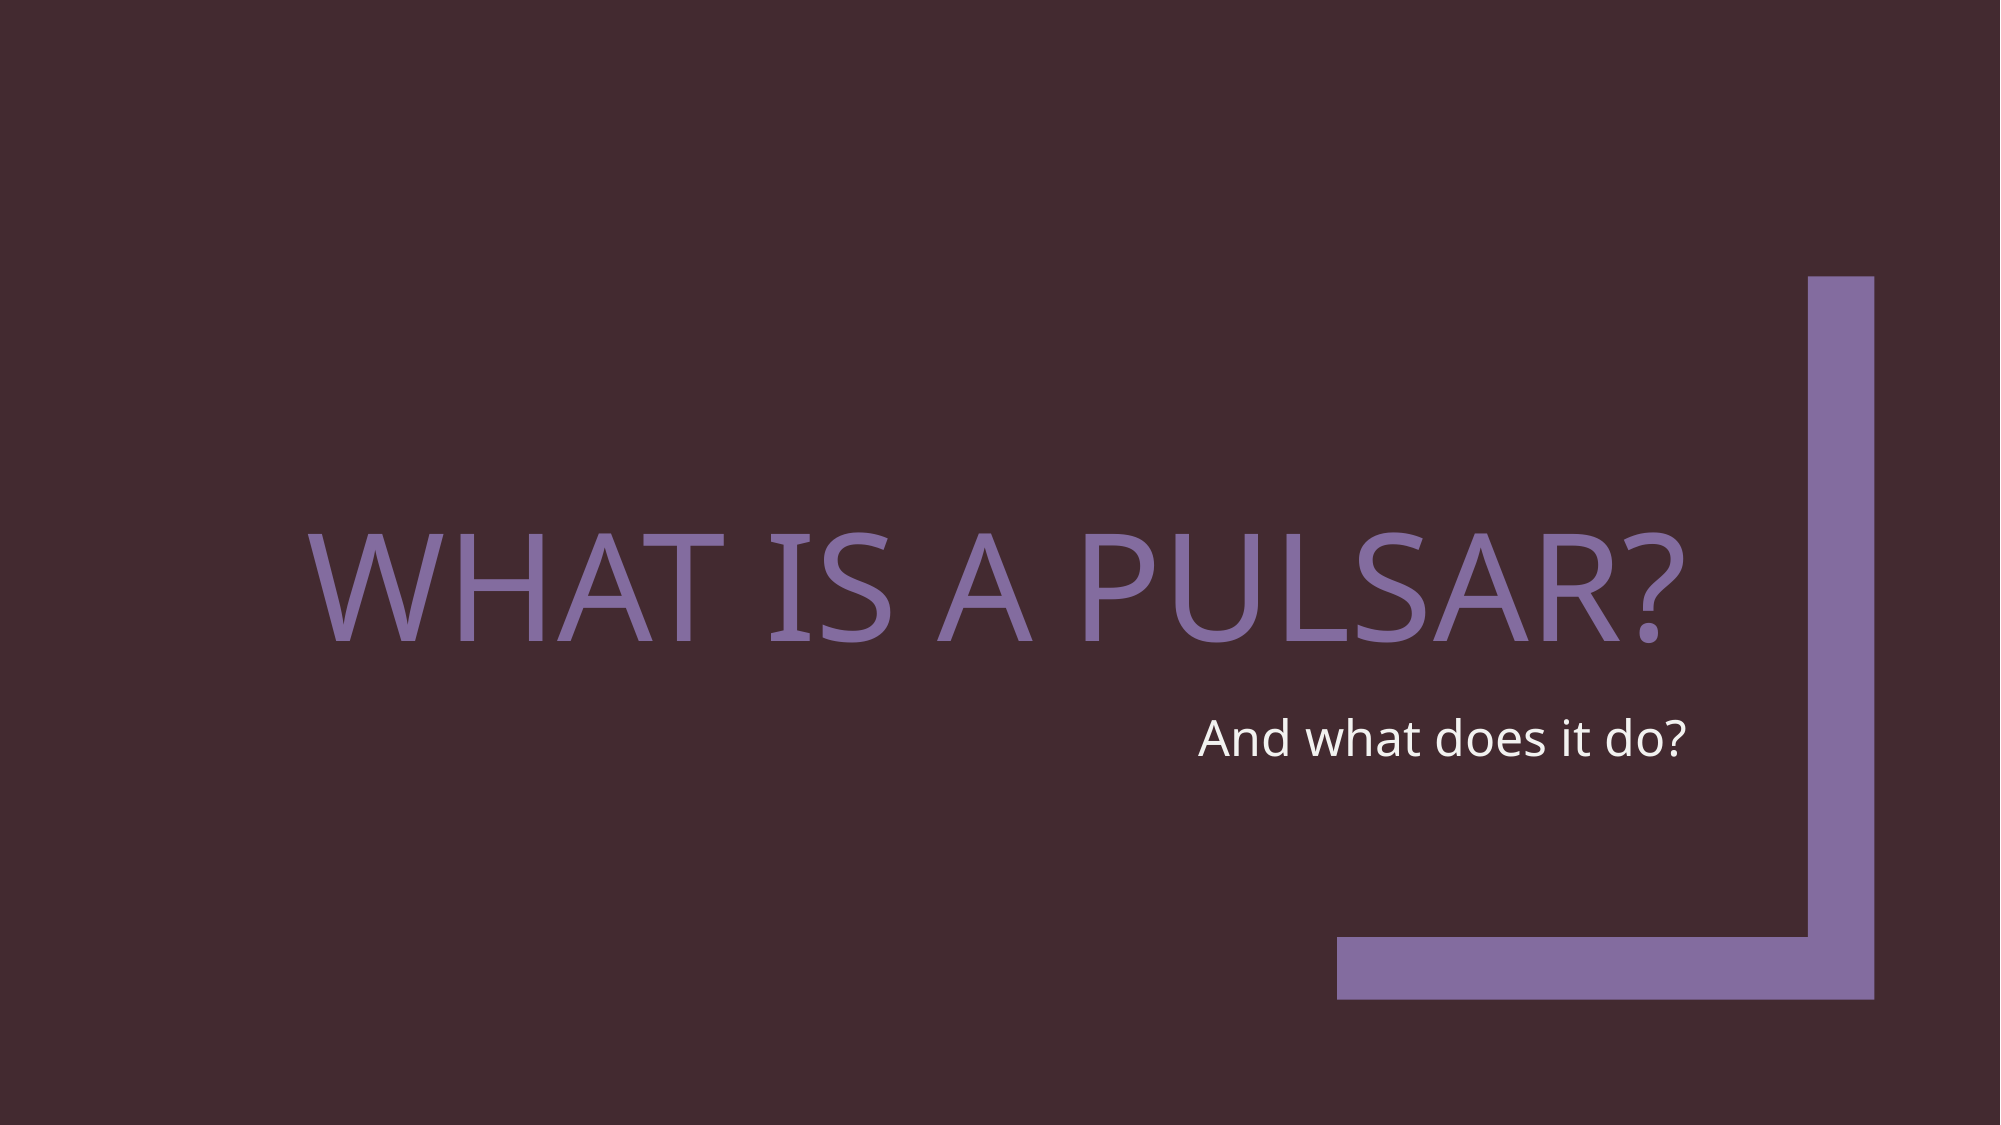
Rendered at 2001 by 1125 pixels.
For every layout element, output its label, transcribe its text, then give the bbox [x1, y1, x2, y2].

title What is a pulsar? [125, 213, 1703, 682]
list And what does it do? [125, 691, 1703, 880]
